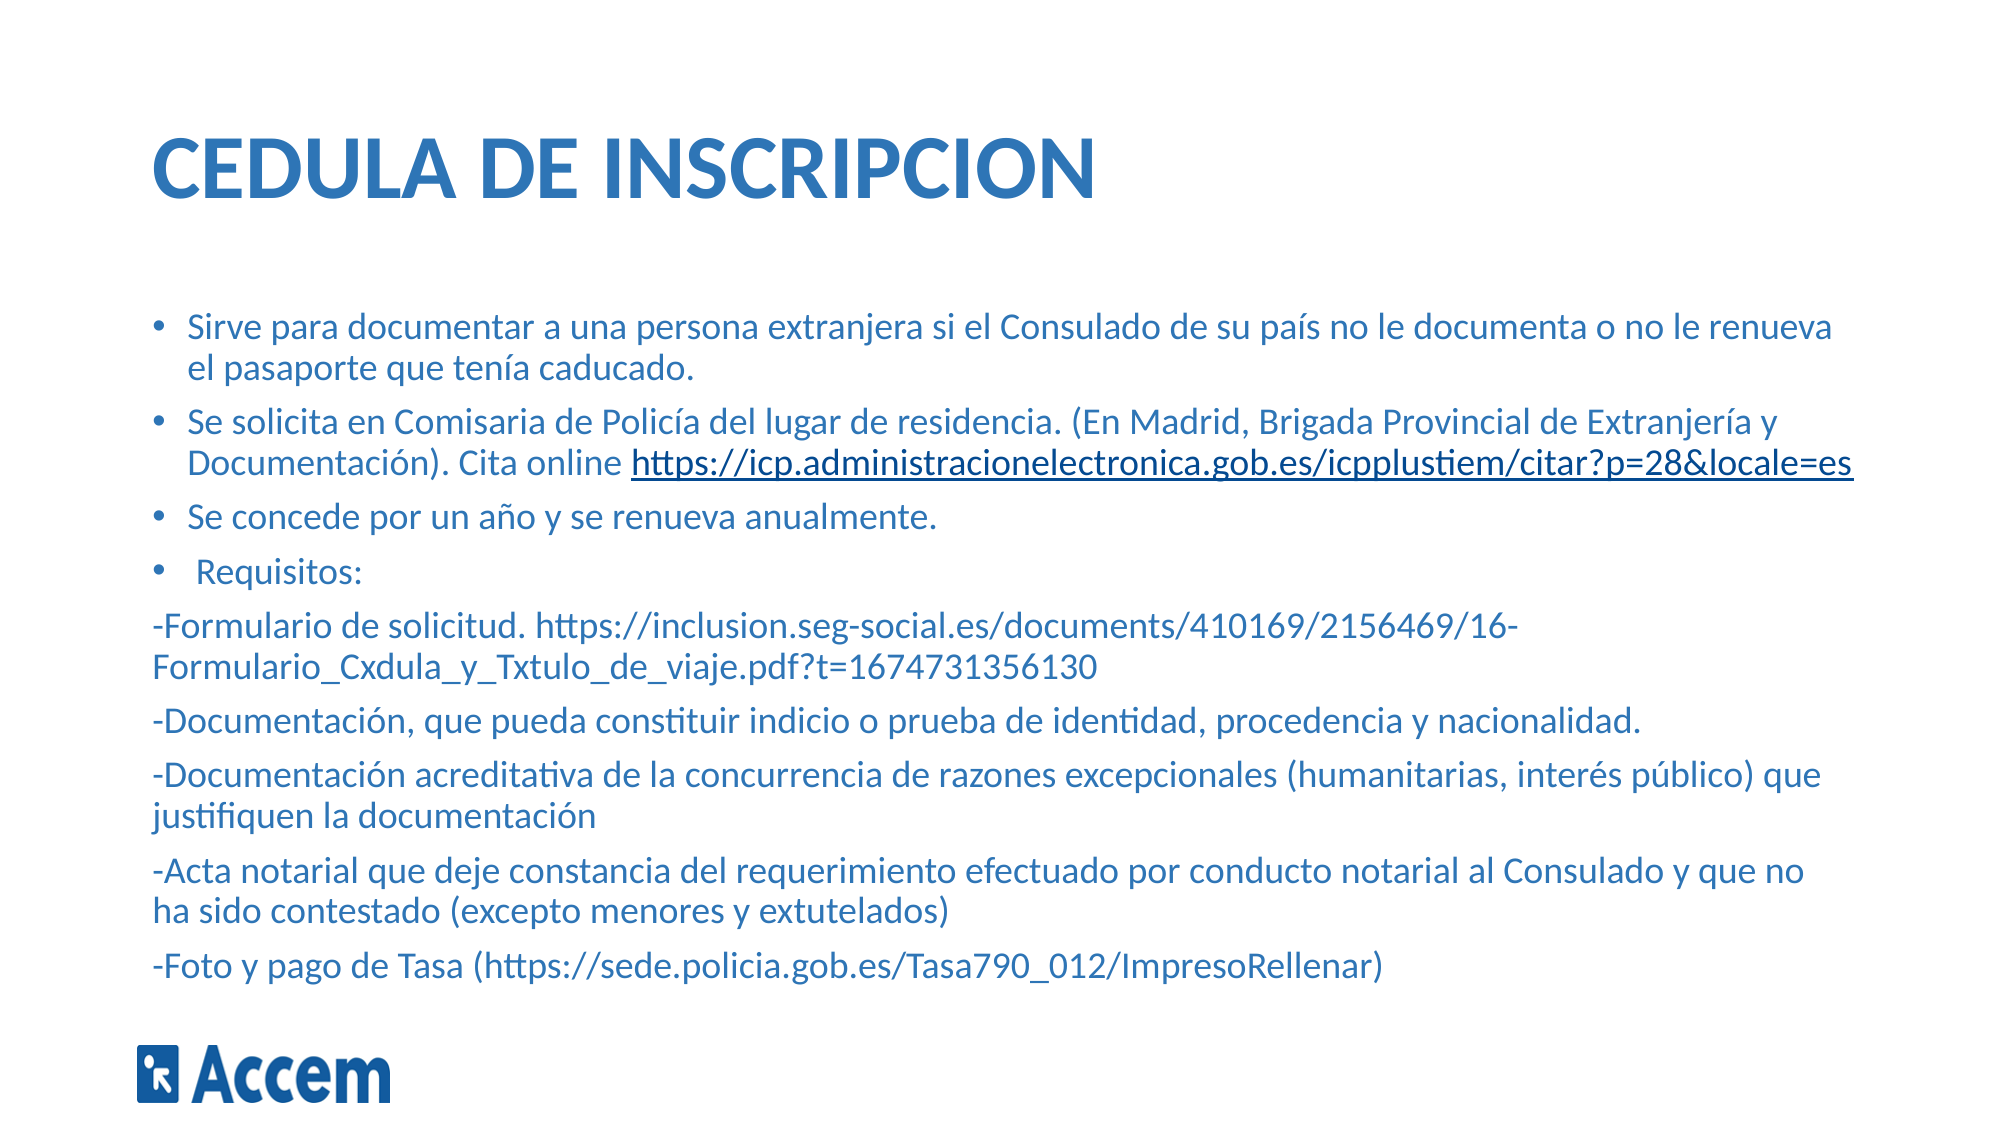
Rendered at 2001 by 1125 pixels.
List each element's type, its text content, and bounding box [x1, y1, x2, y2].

picture [137, 1045, 390, 1103]
title CEDULA DE INSCRIPCION [137, 59, 1863, 278]
list Sirve para documentar a una persona extranjera si el Consulado de su país no le documenta o no le renueva el pasaporte que tenía caducado. Se solicita en Comisaria de Policía del lugar de residencia. (En Madrid, Brigada Provincial de Extranjería y Documentación). Cita online https://icp.administracionelectronica.gob.es/icpplustiem/citar?p=28&locale=es Se concede por un año y se renueva anualmente. Requisitos: -Formulario de solicitud. https://inclusion.seg-social.es/documents/410169/2156469/16- Formulario_Cxdula_y_Txtulo_de_viaje.pdf?t=1674731356130 -Documentación, que pueda constituir indicio o prueba de identidad, procedencia y nacionalidad. -Documentación acreditativa de la concurrencia de razones excepcionales (humanitarias, interés público) que justifiquen la documentación -Acta notarial que deje constancia del requerimiento efectuado por conducto notarial al Consulado y que no ha sido contestado (excepto menores y extutelados) -Foto y pago de Tasa (https://sede.policia.gob.es/Tasa790_012/ImpresoRellenar) [137, 299, 1863, 1014]
